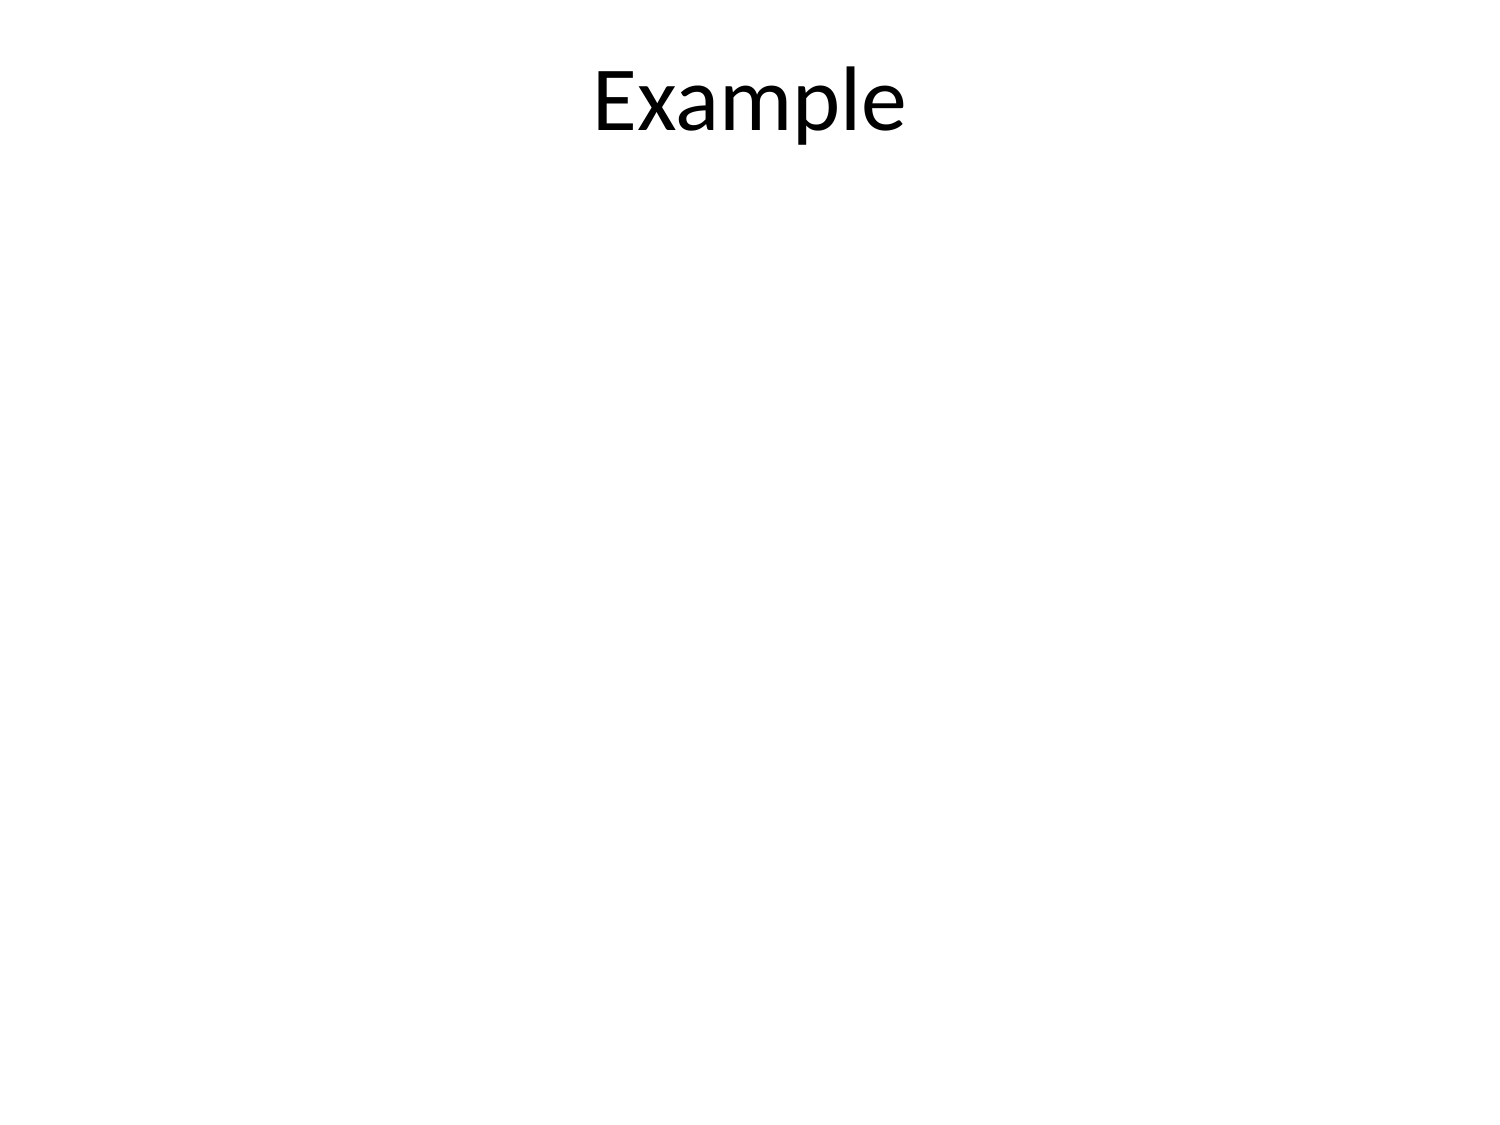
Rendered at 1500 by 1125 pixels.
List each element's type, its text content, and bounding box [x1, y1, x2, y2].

title Example [75, 0, 1425, 188]
